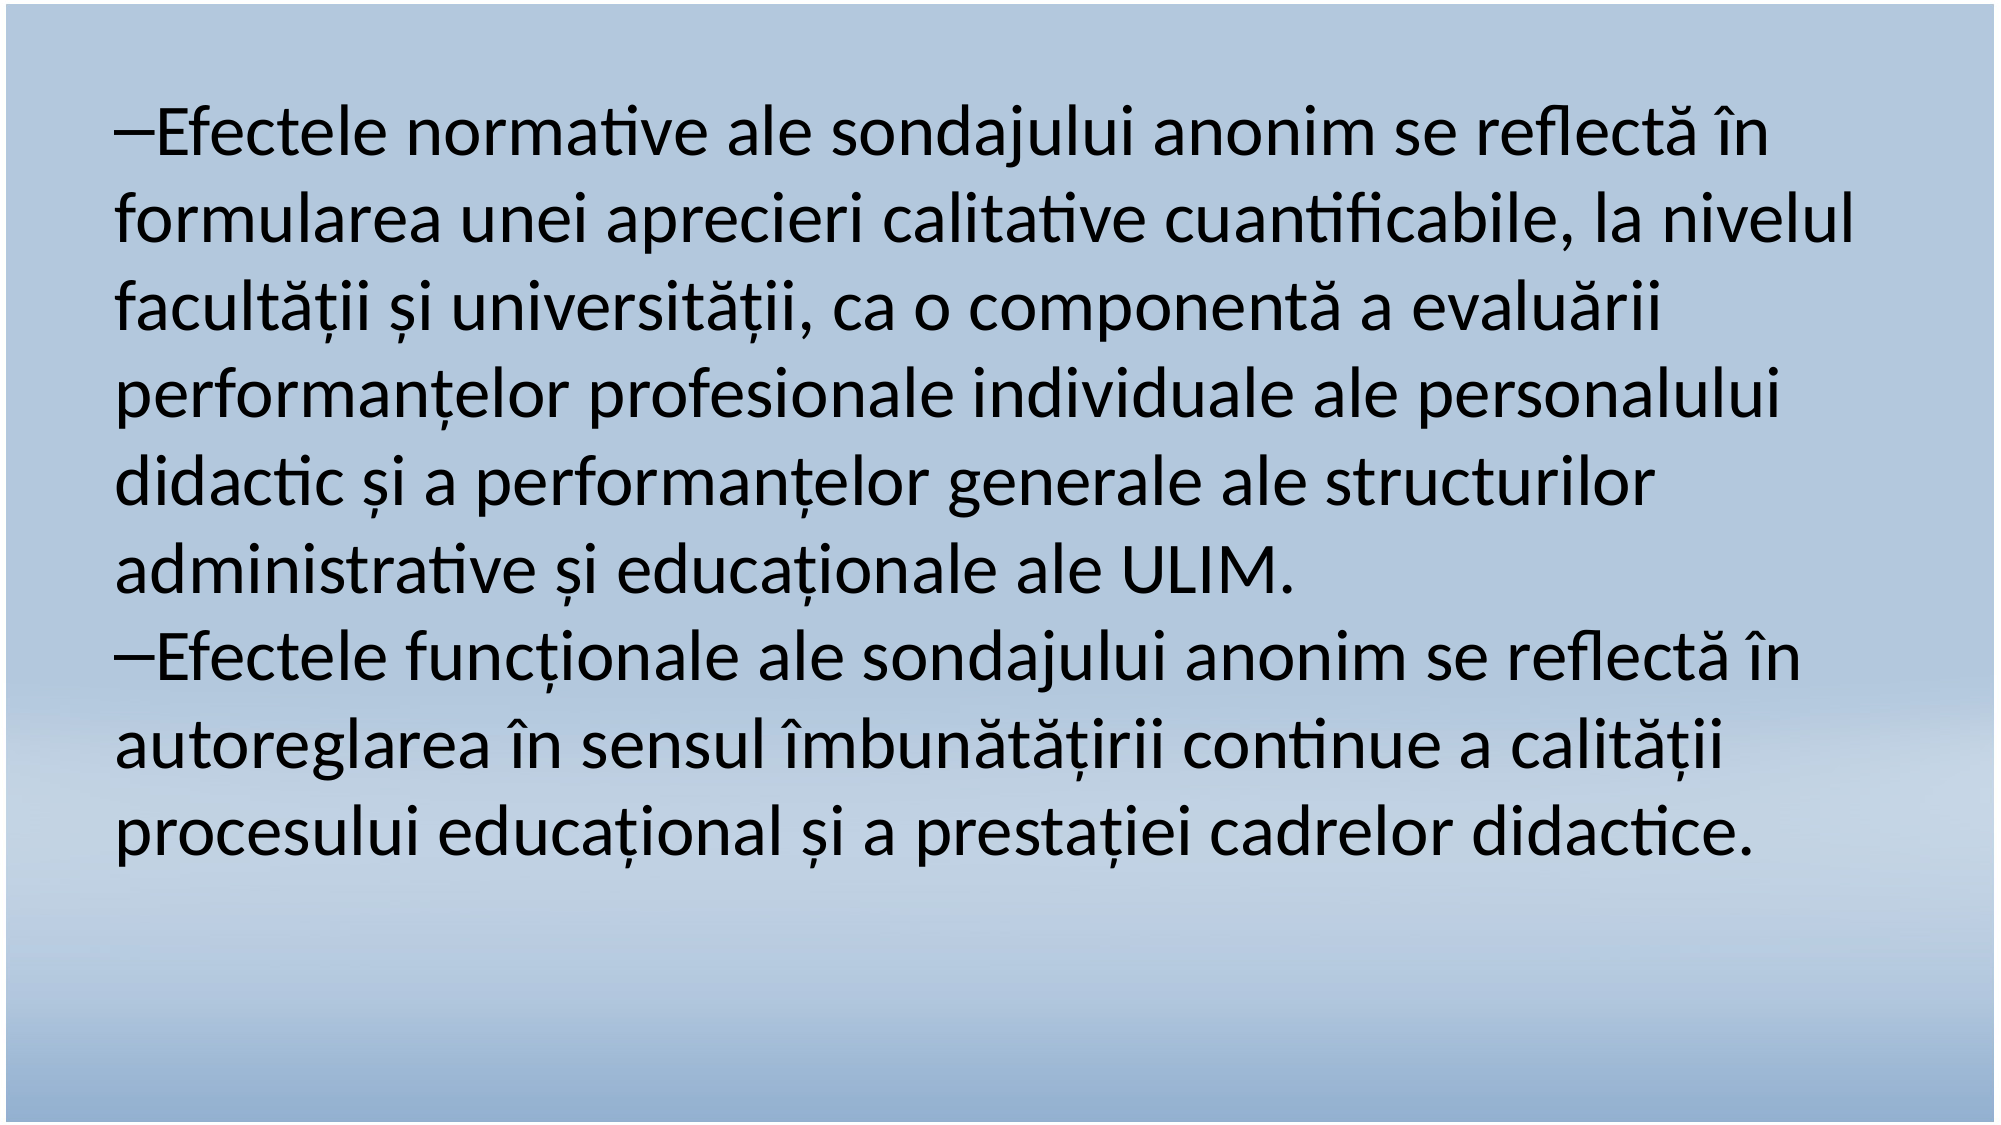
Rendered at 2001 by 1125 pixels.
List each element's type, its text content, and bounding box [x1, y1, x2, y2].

list Efectele normative ale sondajului anonim se reflectă în formularea unei aprecieri calitative cuantificabile, la nivelul facultăţii şi universităţii, ca o componentă a evaluării performanţelor profesionale individuale ale personalului didactic și a performanțelor generale ale structurilor administrative și educaționale ale ULIM. Efectele funcţionale ale sondajului anonim se reflectă în autoreglarea în sensul îmbunătăţirii continue a calităţii procesului educațional și a prestaţiei cadrelor didactice. [99, 75, 1938, 1088]
picture [0, 0, 2001, 1125]
